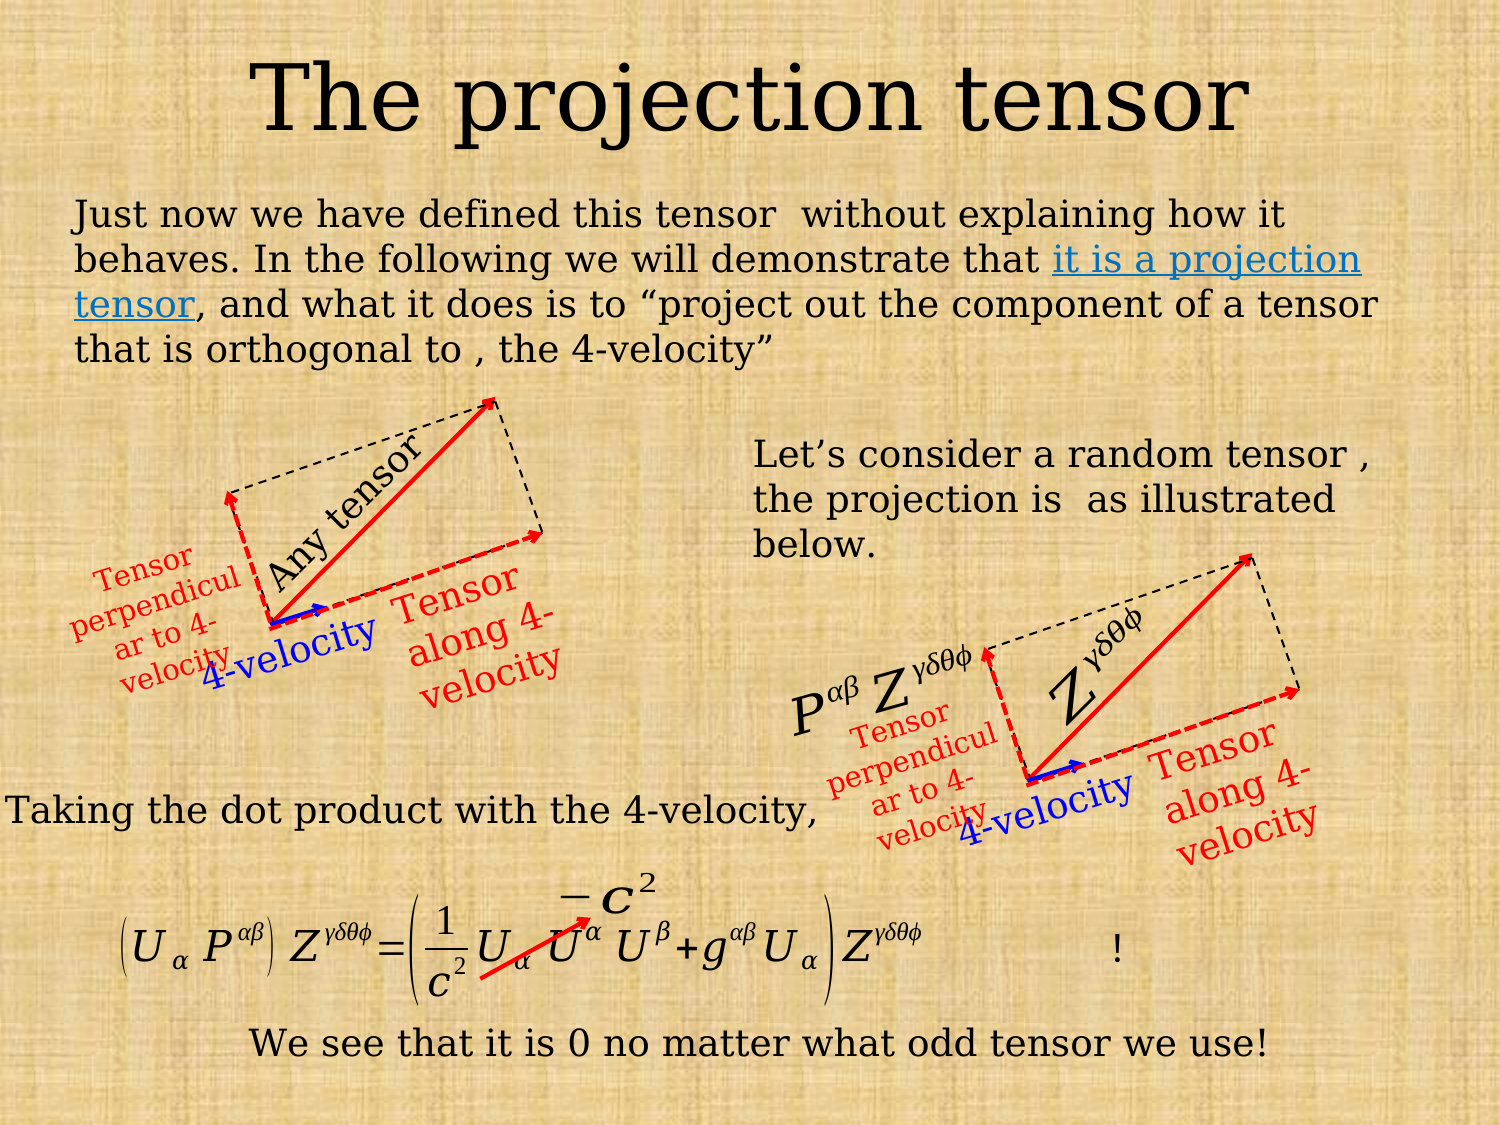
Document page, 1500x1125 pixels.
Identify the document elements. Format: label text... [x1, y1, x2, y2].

text_box Taking the dot product with the 4-velocity, [0, 778, 777, 839]
picture [846, 544, 852, 552]
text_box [782, 552, 1382, 839]
title The projection tensor [75, 0, 1425, 188]
picture [816, 539, 827, 552]
picture [0, 0, 1500, 1125]
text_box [46, 490, 625, 663]
picture [782, 539, 792, 546]
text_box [479, 864, 659, 979]
text_box We see that it is 0 no matter what odd tensor we use! [233, 1011, 1286, 1071]
picture [1204, 841, 1214, 849]
picture [898, 839, 907, 844]
picture [1236, 839, 1248, 847]
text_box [227, 401, 543, 489]
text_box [193, 671, 384, 682]
